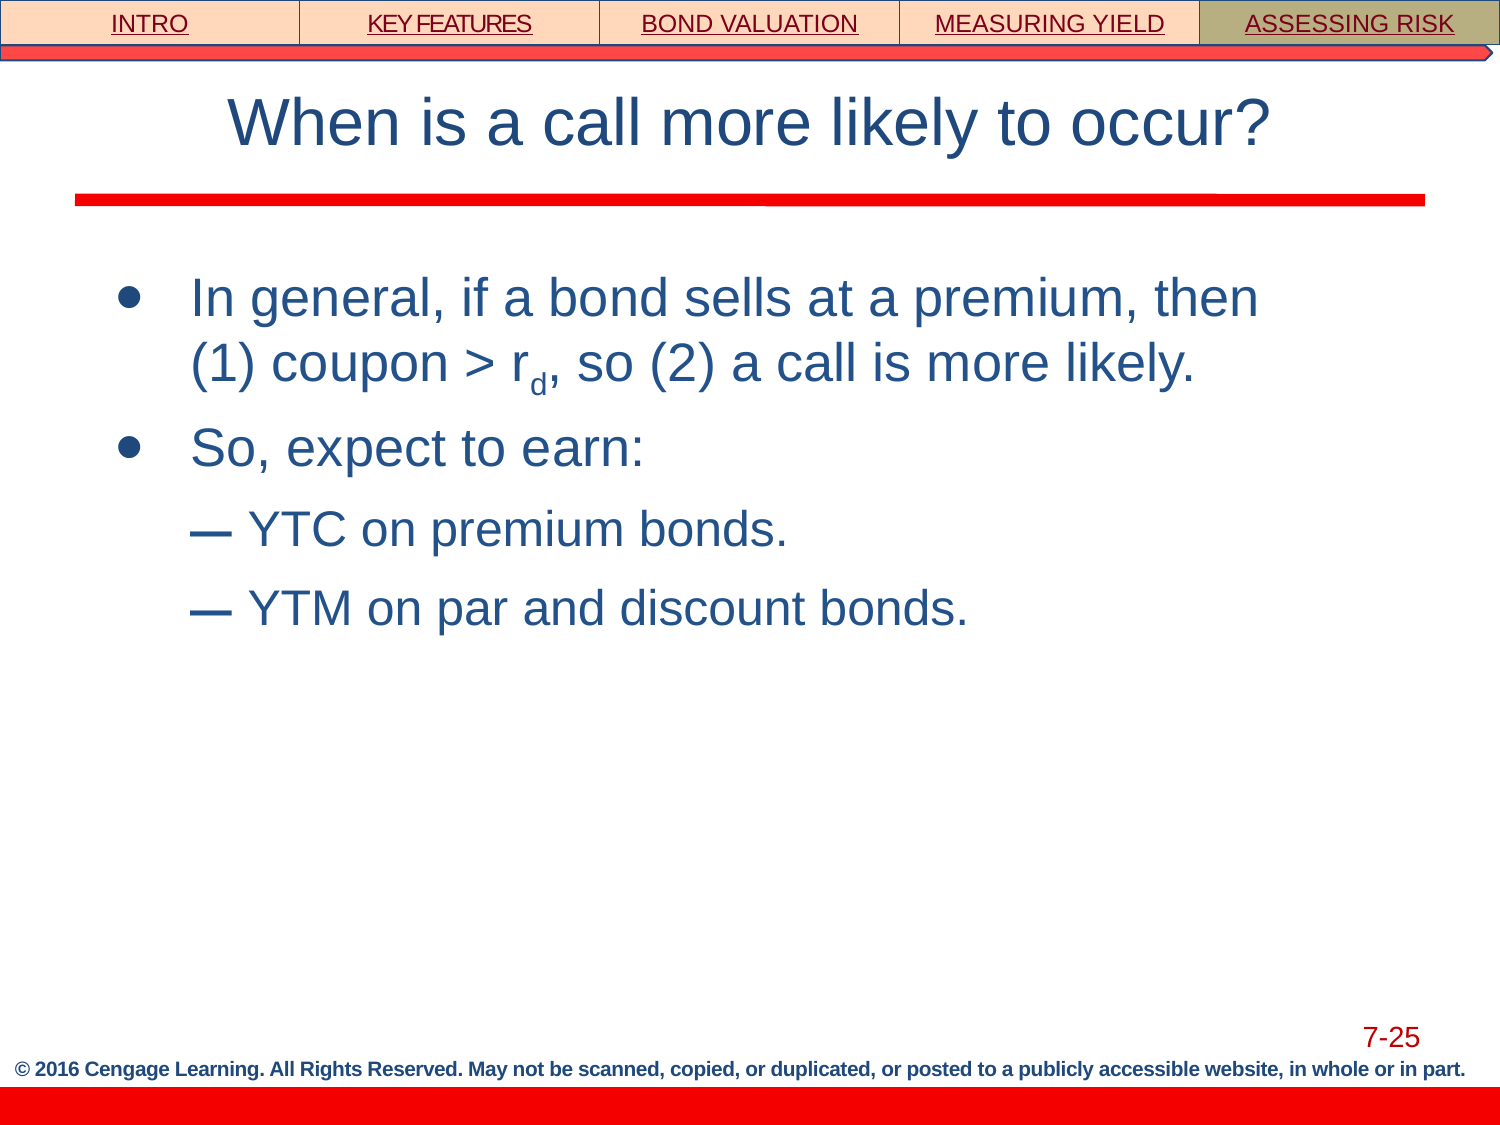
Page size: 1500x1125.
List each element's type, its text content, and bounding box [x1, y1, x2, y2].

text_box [0, 0, 1500, 46]
slide_number 7-25 [1347, 1011, 1500, 1063]
list In general, if a bond sells at a premium, then (1) coupon > rd, so (2) a call is more likely. So, expect to earn: YTC on premium bonds. YTM on par and discount bonds. [100, 262, 1351, 1001]
text_box [0, 54, 1494, 63]
title When is a call more likely to occur? [74, 63, 1426, 188]
